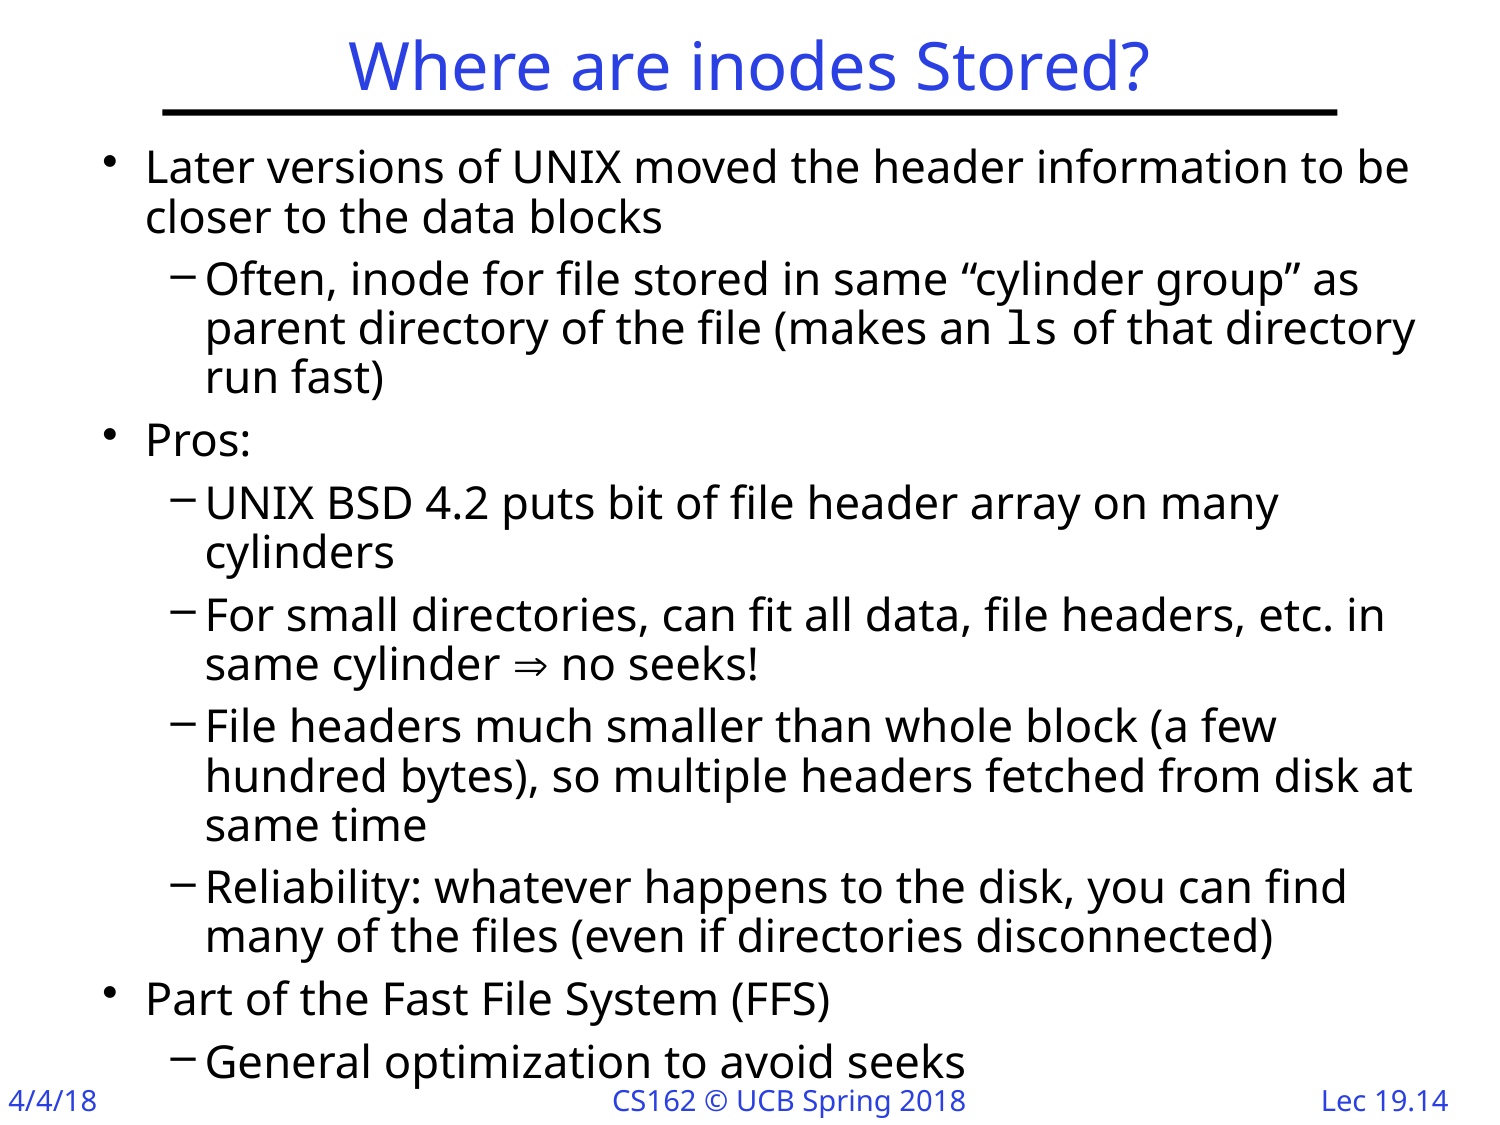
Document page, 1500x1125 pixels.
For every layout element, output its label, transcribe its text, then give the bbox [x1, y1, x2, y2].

list Later versions of UNIX moved the header information to be closer to the data blocks Often, inode for file stored in same “cylinder group” as parent directory of the file (makes an ls of that directory run fast) Pros: UNIX BSD 4.2 puts bit of file header array on many cylinders For small directories, can fit all data, file headers, etc. in same cylinder  no seeks! File headers much smaller than whole block (a few hundred bytes), so multiple headers fetched from disk at same time Reliability: whatever happens to the disk, you can find many of the files (even if directories disconnected) Part of the Fast File System (FFS) General optimization to avoid seeks [87, 137, 1488, 1113]
title Where are inodes Stored? [162, 24, 1338, 113]
